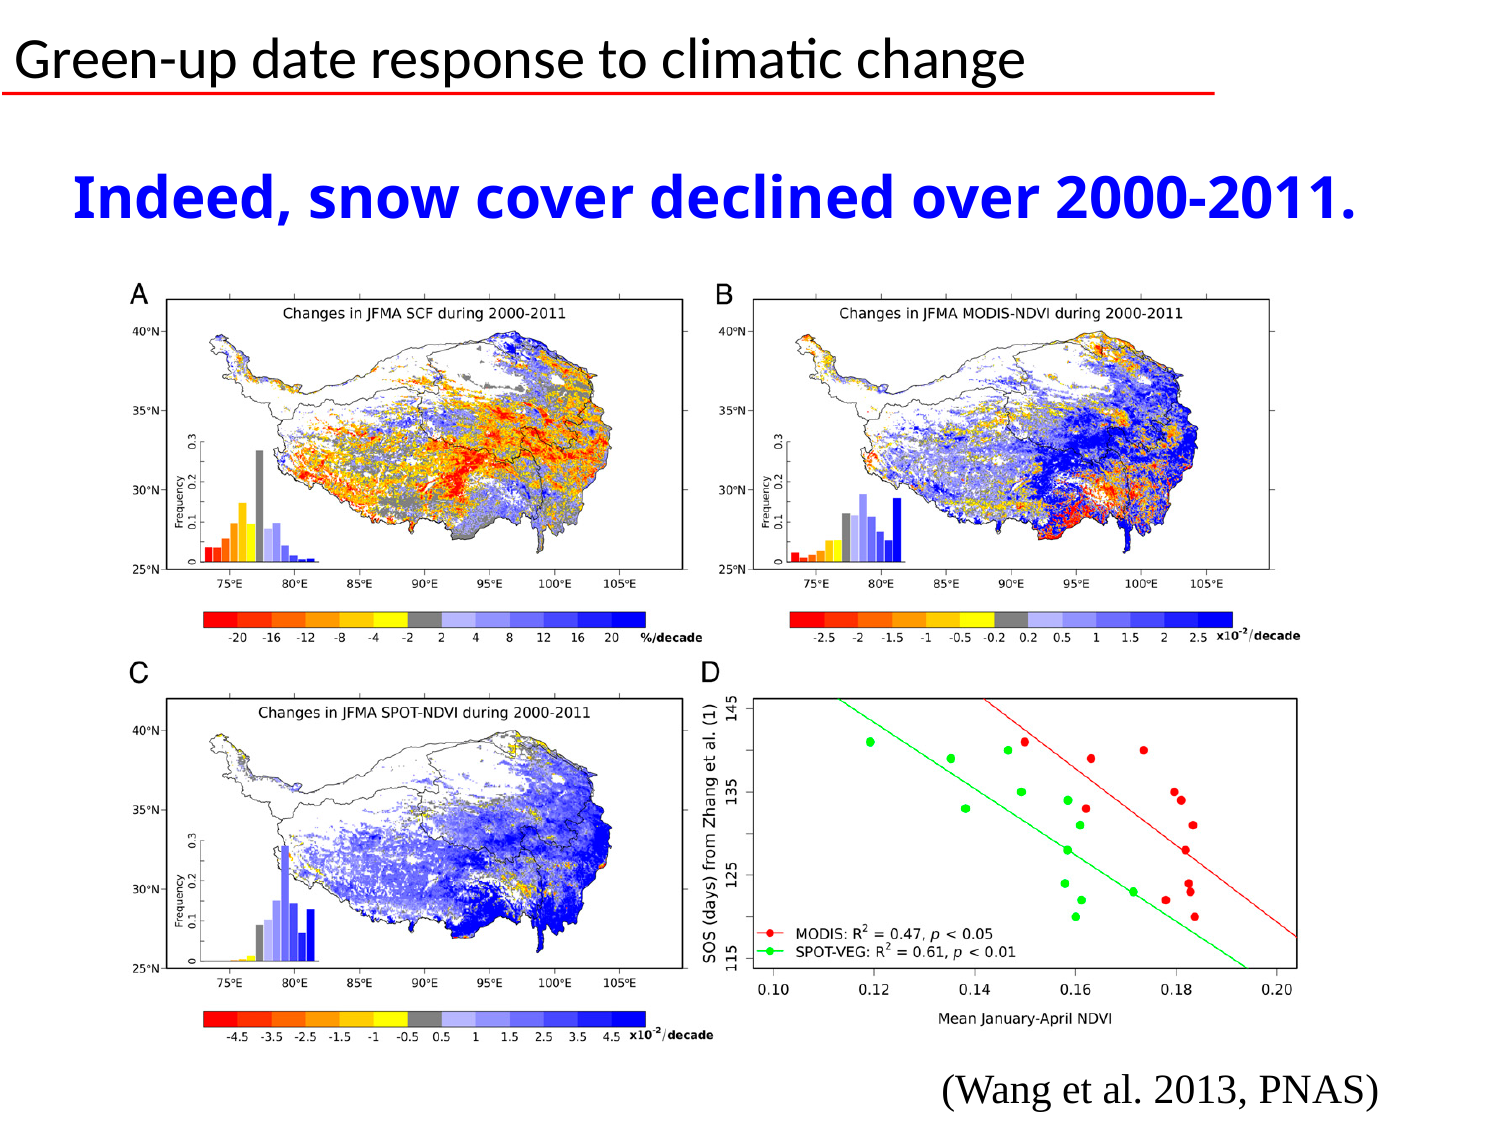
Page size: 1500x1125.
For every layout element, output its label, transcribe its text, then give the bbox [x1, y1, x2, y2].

text_box Green-up date response to climatic change [0, 0, 1359, 82]
text_box (Wang et al. 2013, PNAS) [855, 1054, 1395, 1120]
text_box Indeed, snow cover declined over 2000-2011. [58, 152, 1407, 238]
picture [128, 280, 1301, 1043]
